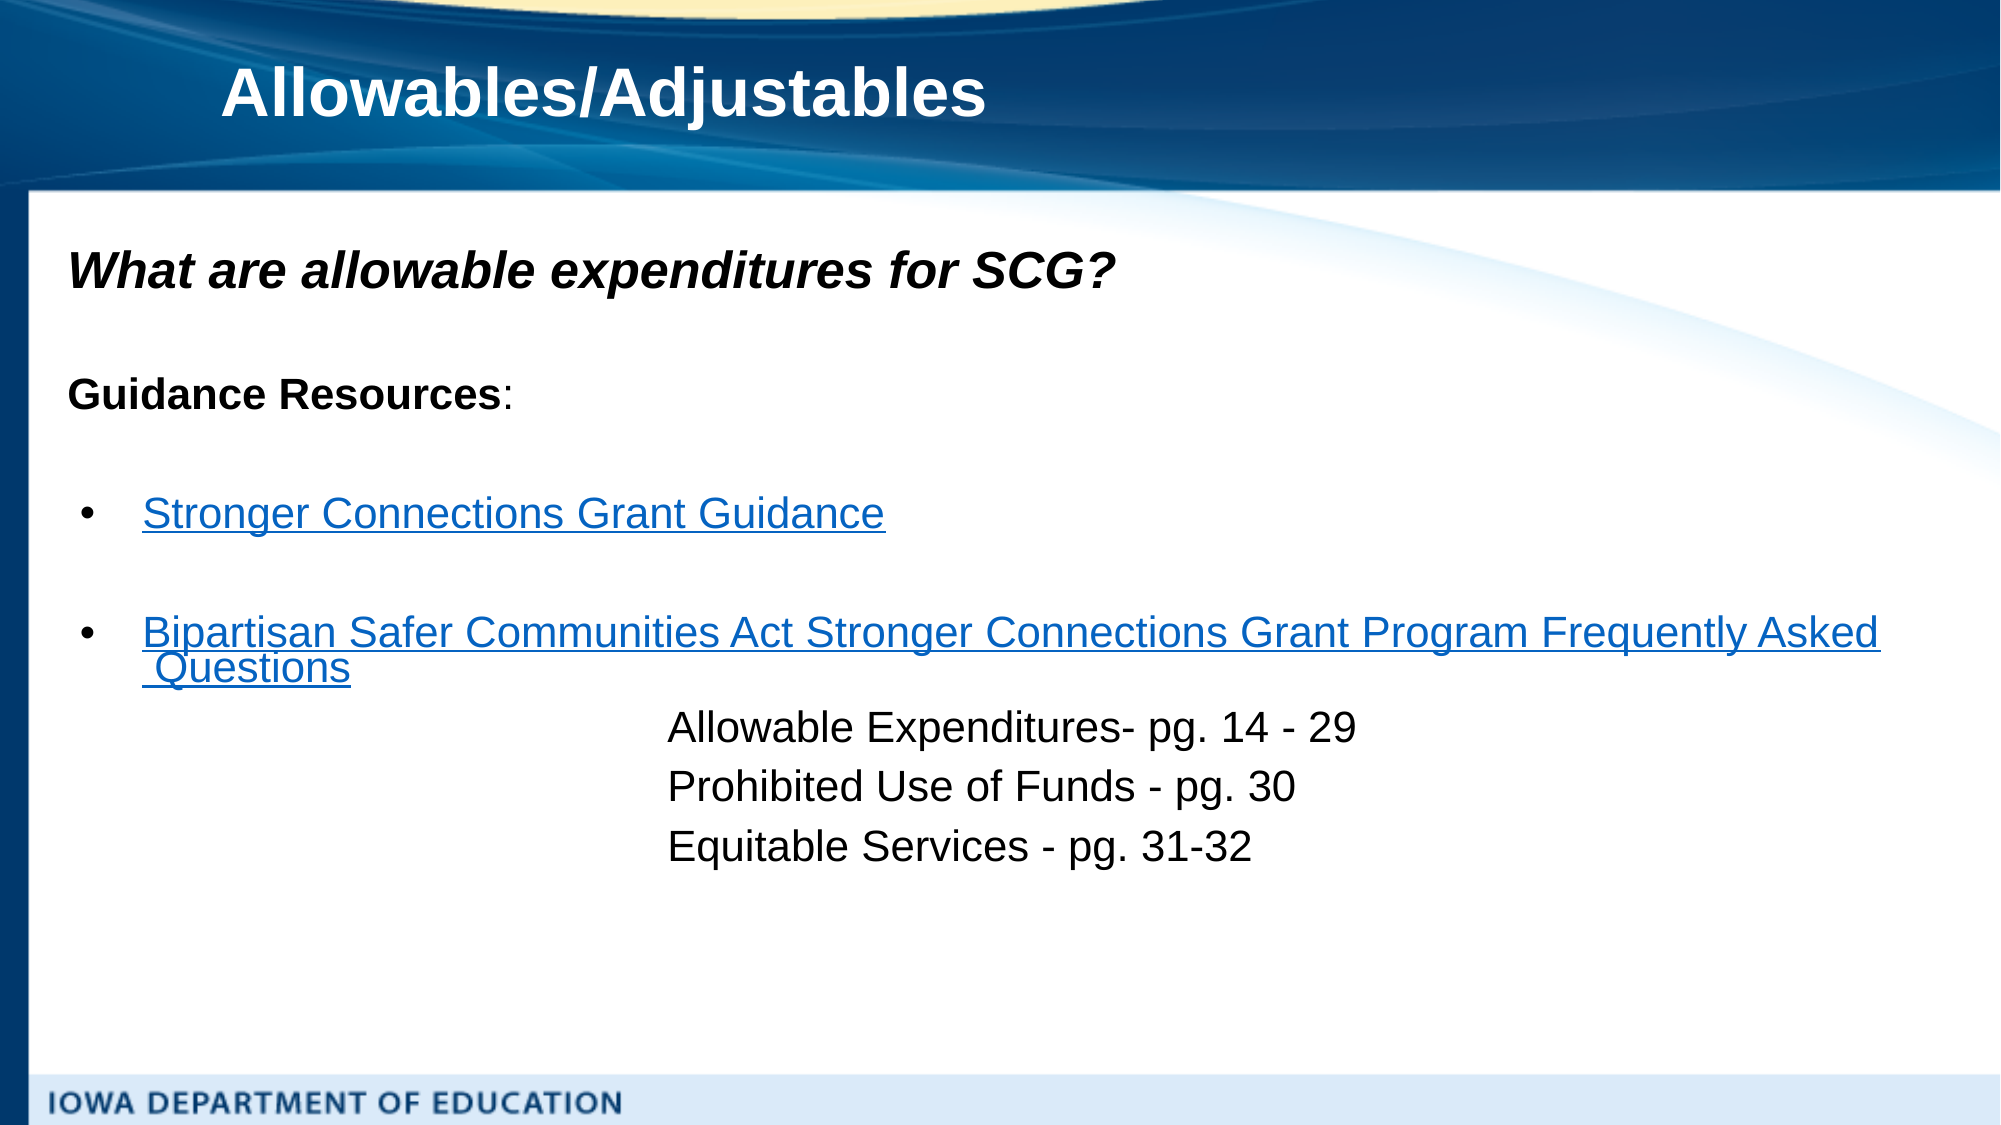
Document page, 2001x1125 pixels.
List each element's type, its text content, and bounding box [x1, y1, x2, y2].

picture [0, 0, 2001, 1125]
list What are allowable expenditures for SCG? Guidance Resources: Stronger Connections Grant Guidance Bipartisan Safer Communities Act Stronger Connections Grant Program Frequently Asked Questions Allowable Expenditures- pg. 14 - 29 Prohibited Use of Funds - pg. 30 Equitable Services - pg. 31-32 [52, 239, 1905, 954]
title Allowables/Adjustables [130, 0, 1905, 192]
